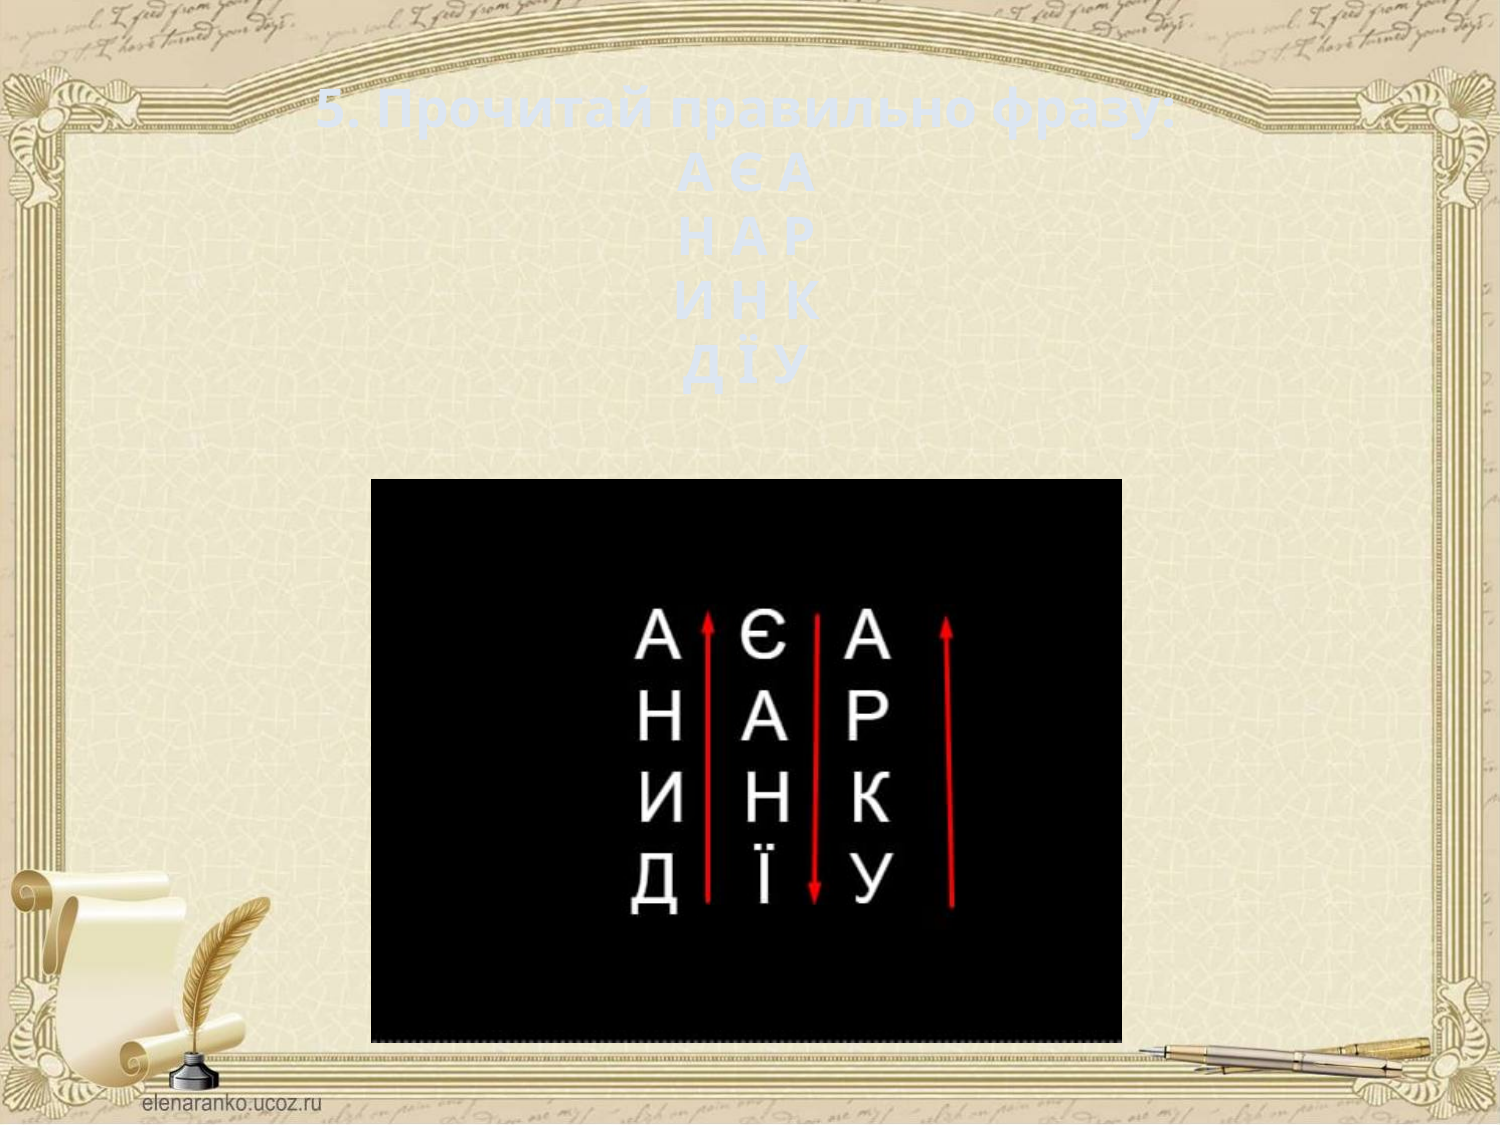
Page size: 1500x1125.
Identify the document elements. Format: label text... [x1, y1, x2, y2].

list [371, 479, 1122, 1043]
title 5. Прочитай правильно фразу: А Є А Н А Р И Н К Д Ї У [71, 66, 1422, 466]
picture [0, 0, 1500, 1125]
